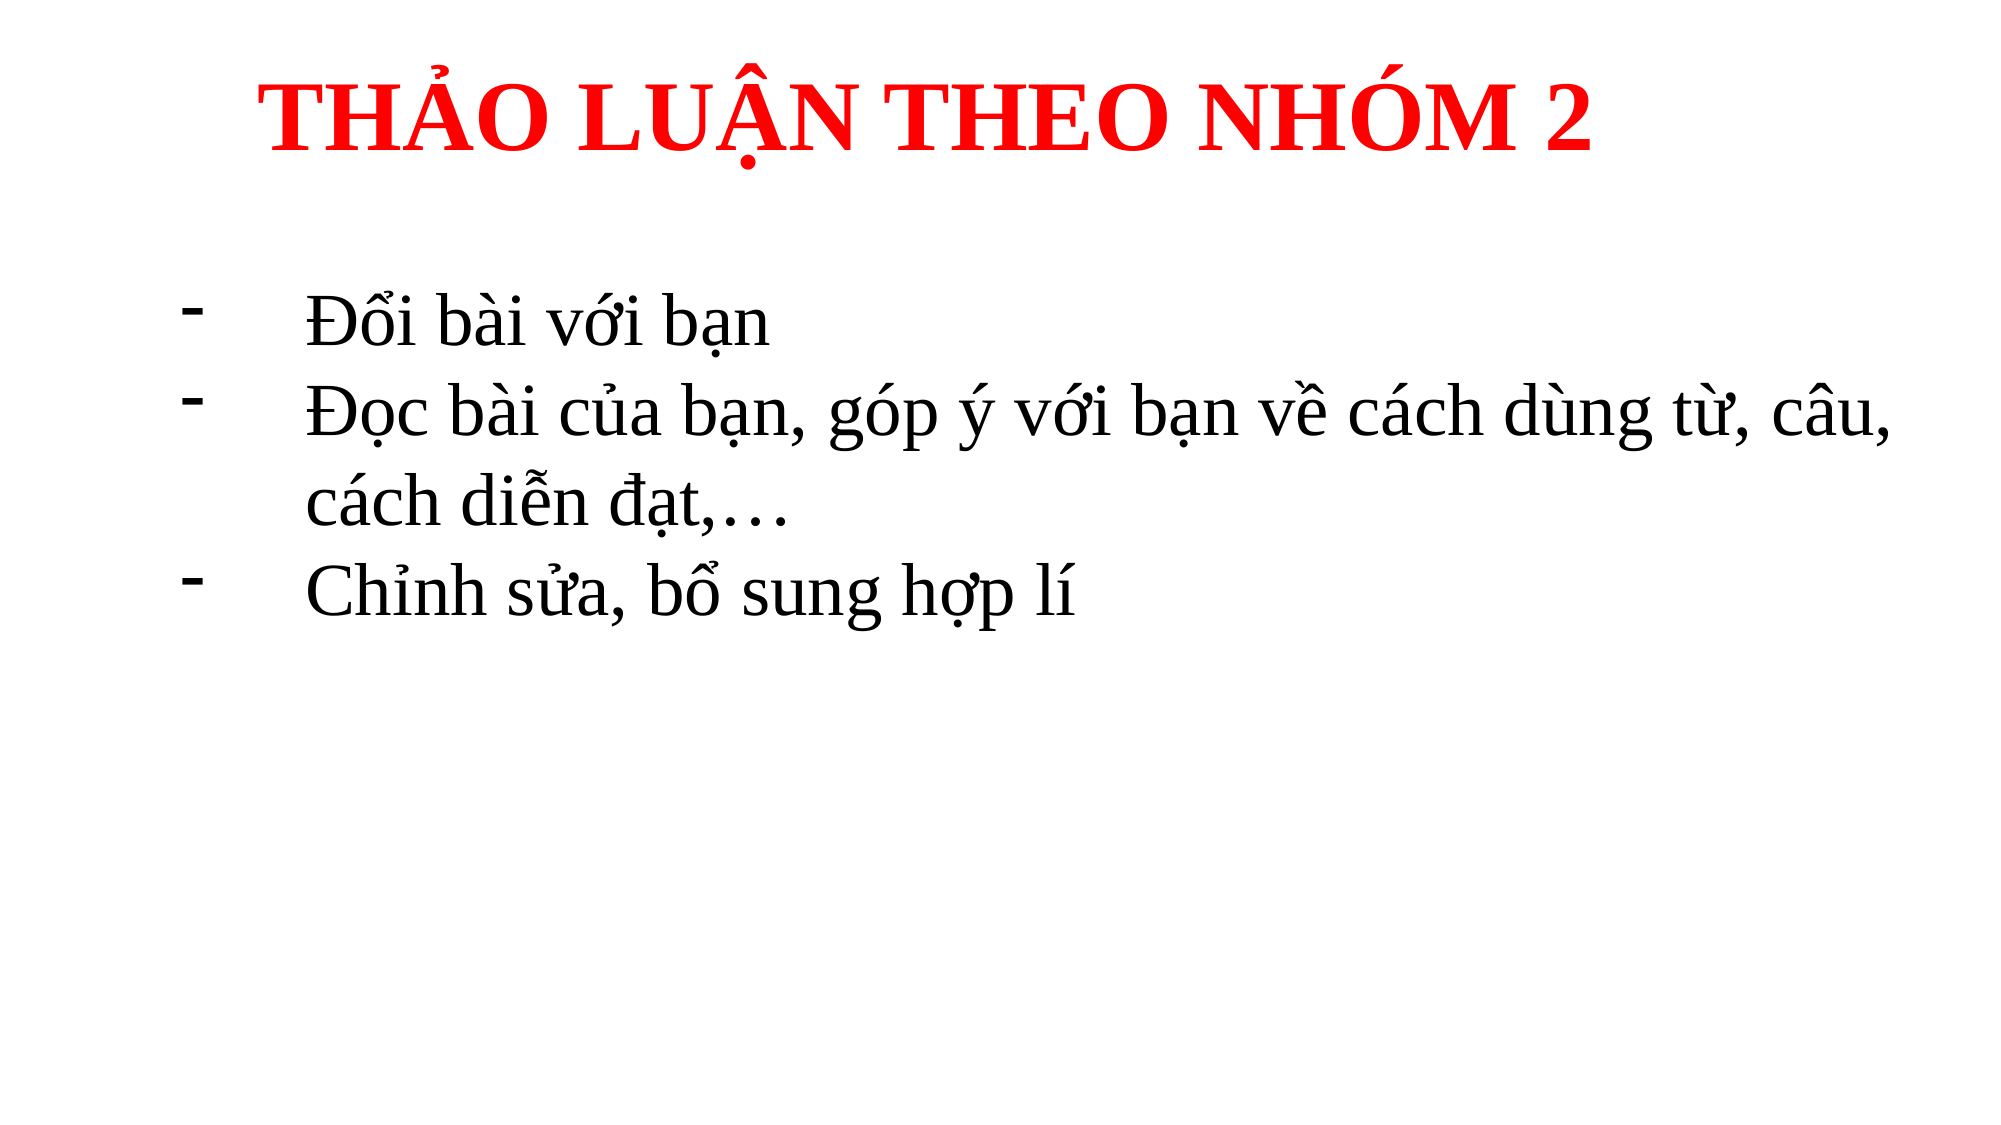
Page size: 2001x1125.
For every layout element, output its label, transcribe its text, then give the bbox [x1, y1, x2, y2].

text_box Đổi bài với bạn Đọc bài của bạn, góp ý với bạn về cách dùng từ, câu, cách diễn đạt,… Chỉnh sửa, bổ sung hợp lí [165, 263, 1977, 745]
text_box THẢO LUẬN THEO NHÓM 2 [165, 42, 1688, 178]
